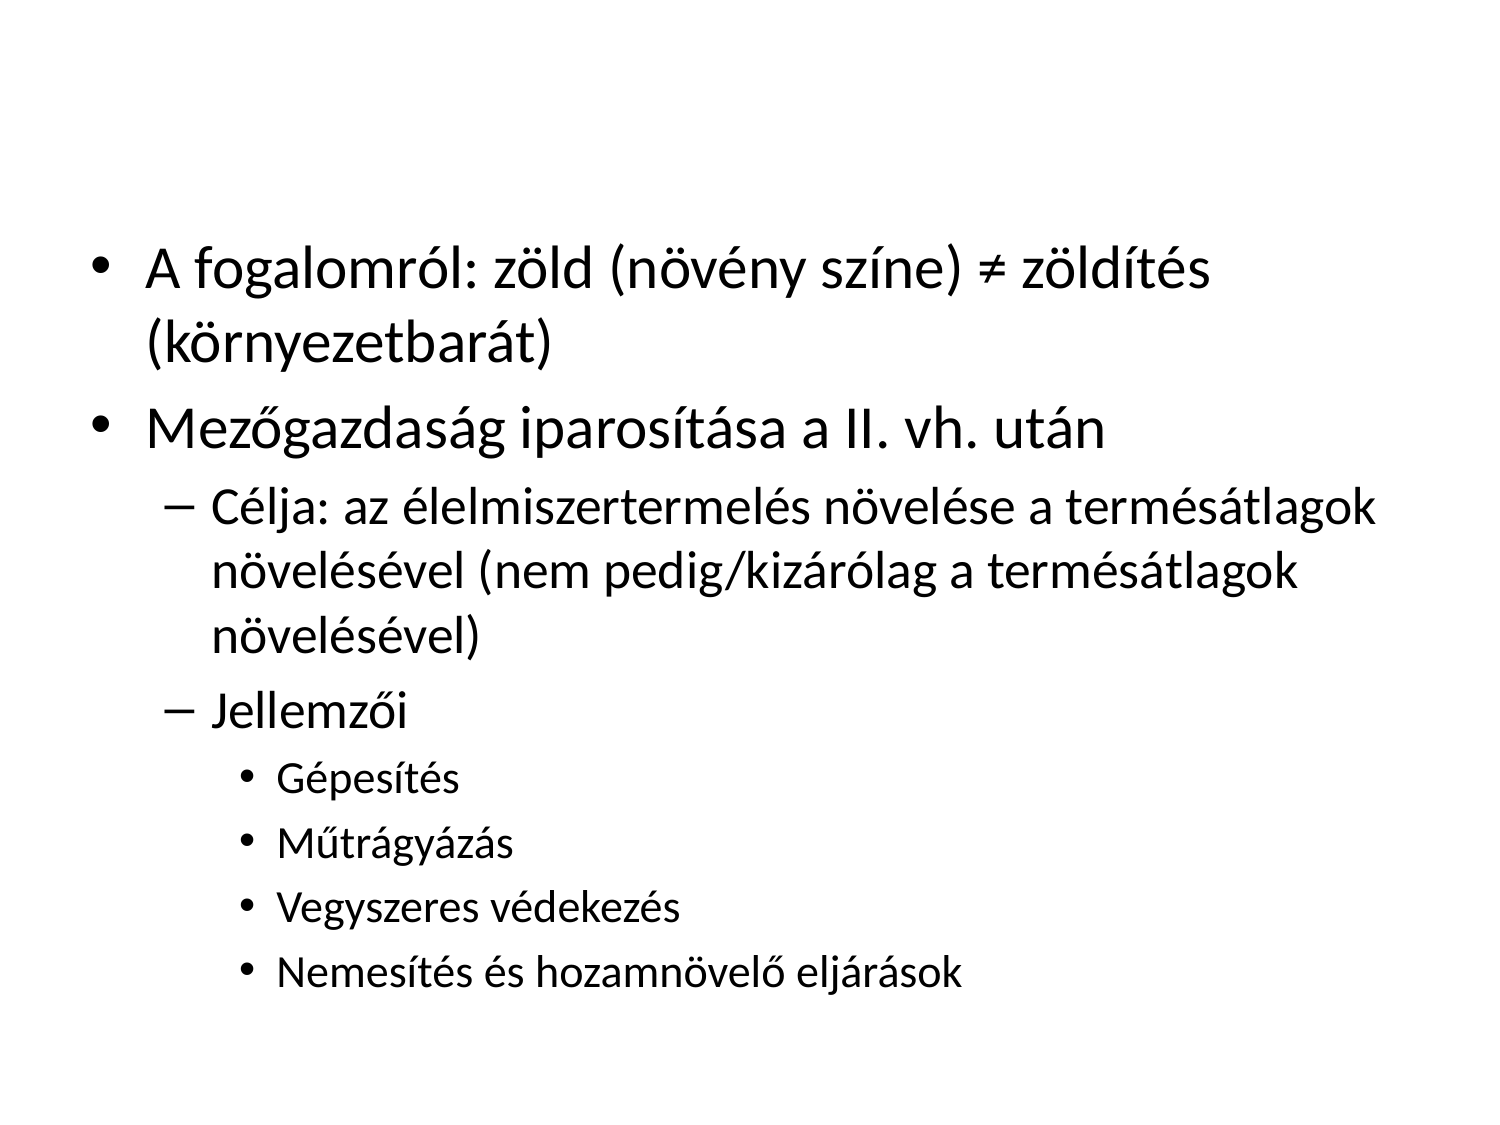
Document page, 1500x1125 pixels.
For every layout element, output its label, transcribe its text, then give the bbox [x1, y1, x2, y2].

list A fogalomról: zöld (növény színe) ≠ zöldítés (környezetbarát) Mezőgazdaság iparosítása a II. vh. után Célja: az élelmiszertermelés növelése a termésátlagok növelésével (nem pedig/kizárólag a termésátlagok növelésével) Jellemzői Gépesítés Műtrágyázás Vegyszeres védekezés Nemesítés és hozamnövelő eljárások [75, 219, 1425, 1005]
